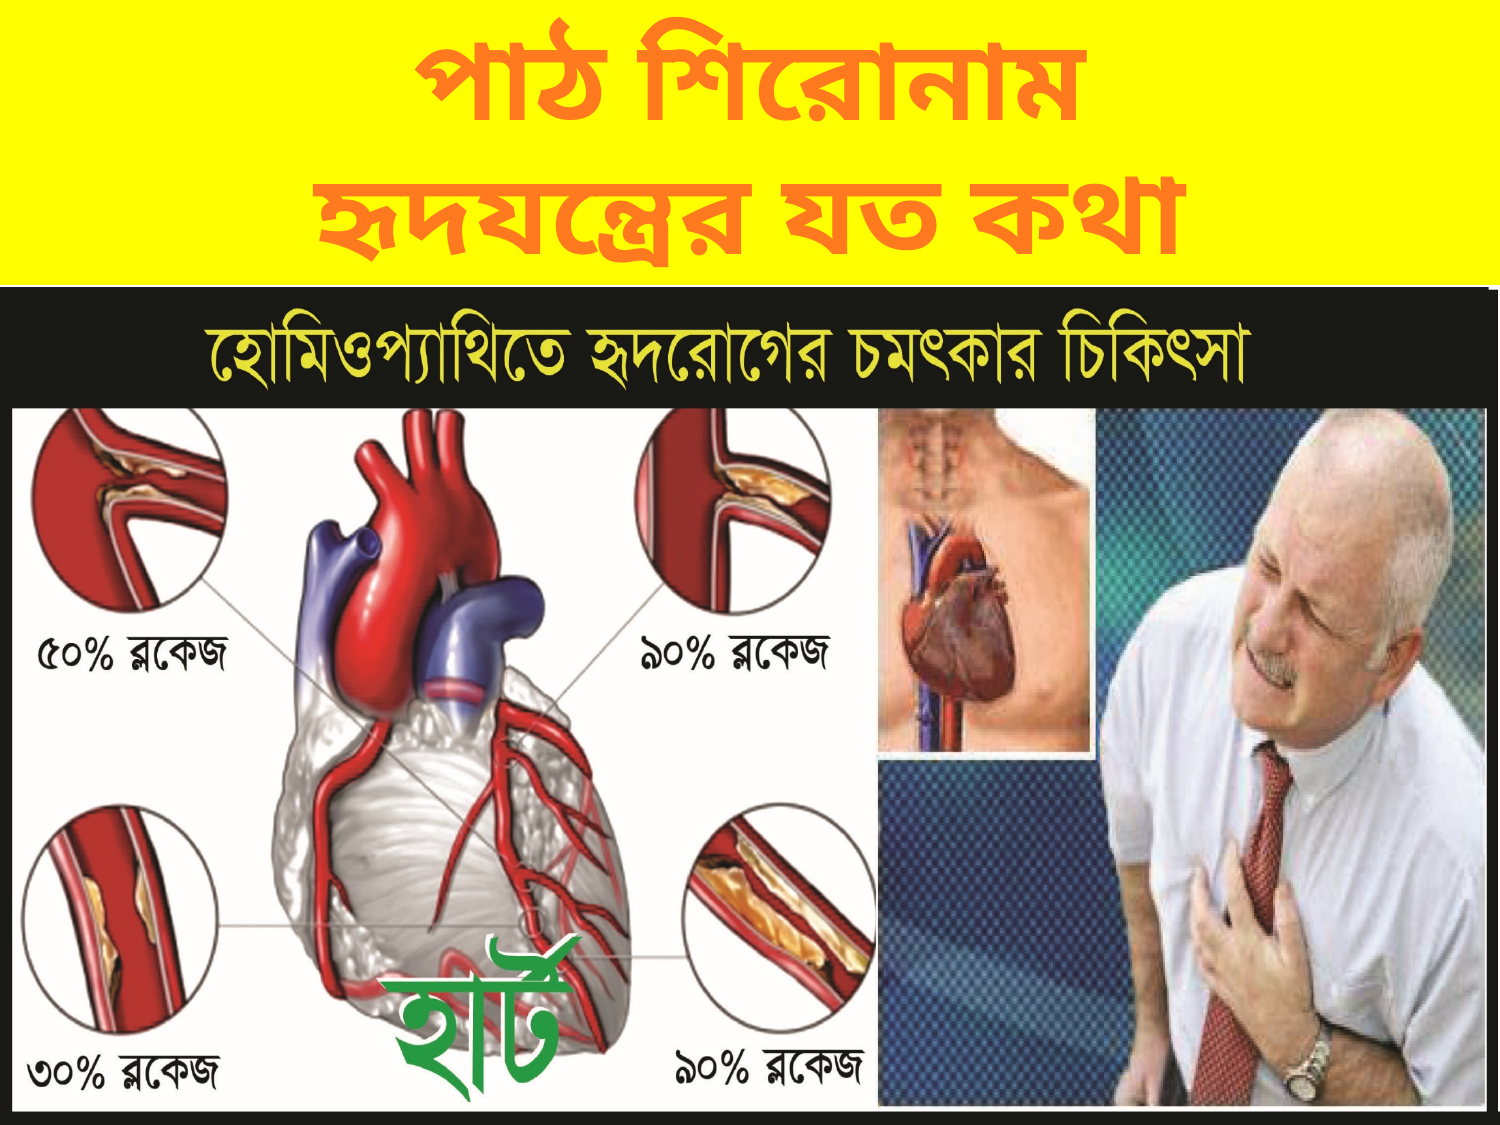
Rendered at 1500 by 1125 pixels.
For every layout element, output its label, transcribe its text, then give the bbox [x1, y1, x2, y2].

text_box পাঠ শিরোনাম হৃদযন্ত্রের যত কথা [0, 0, 1500, 285]
picture [0, 287, 1500, 1125]
